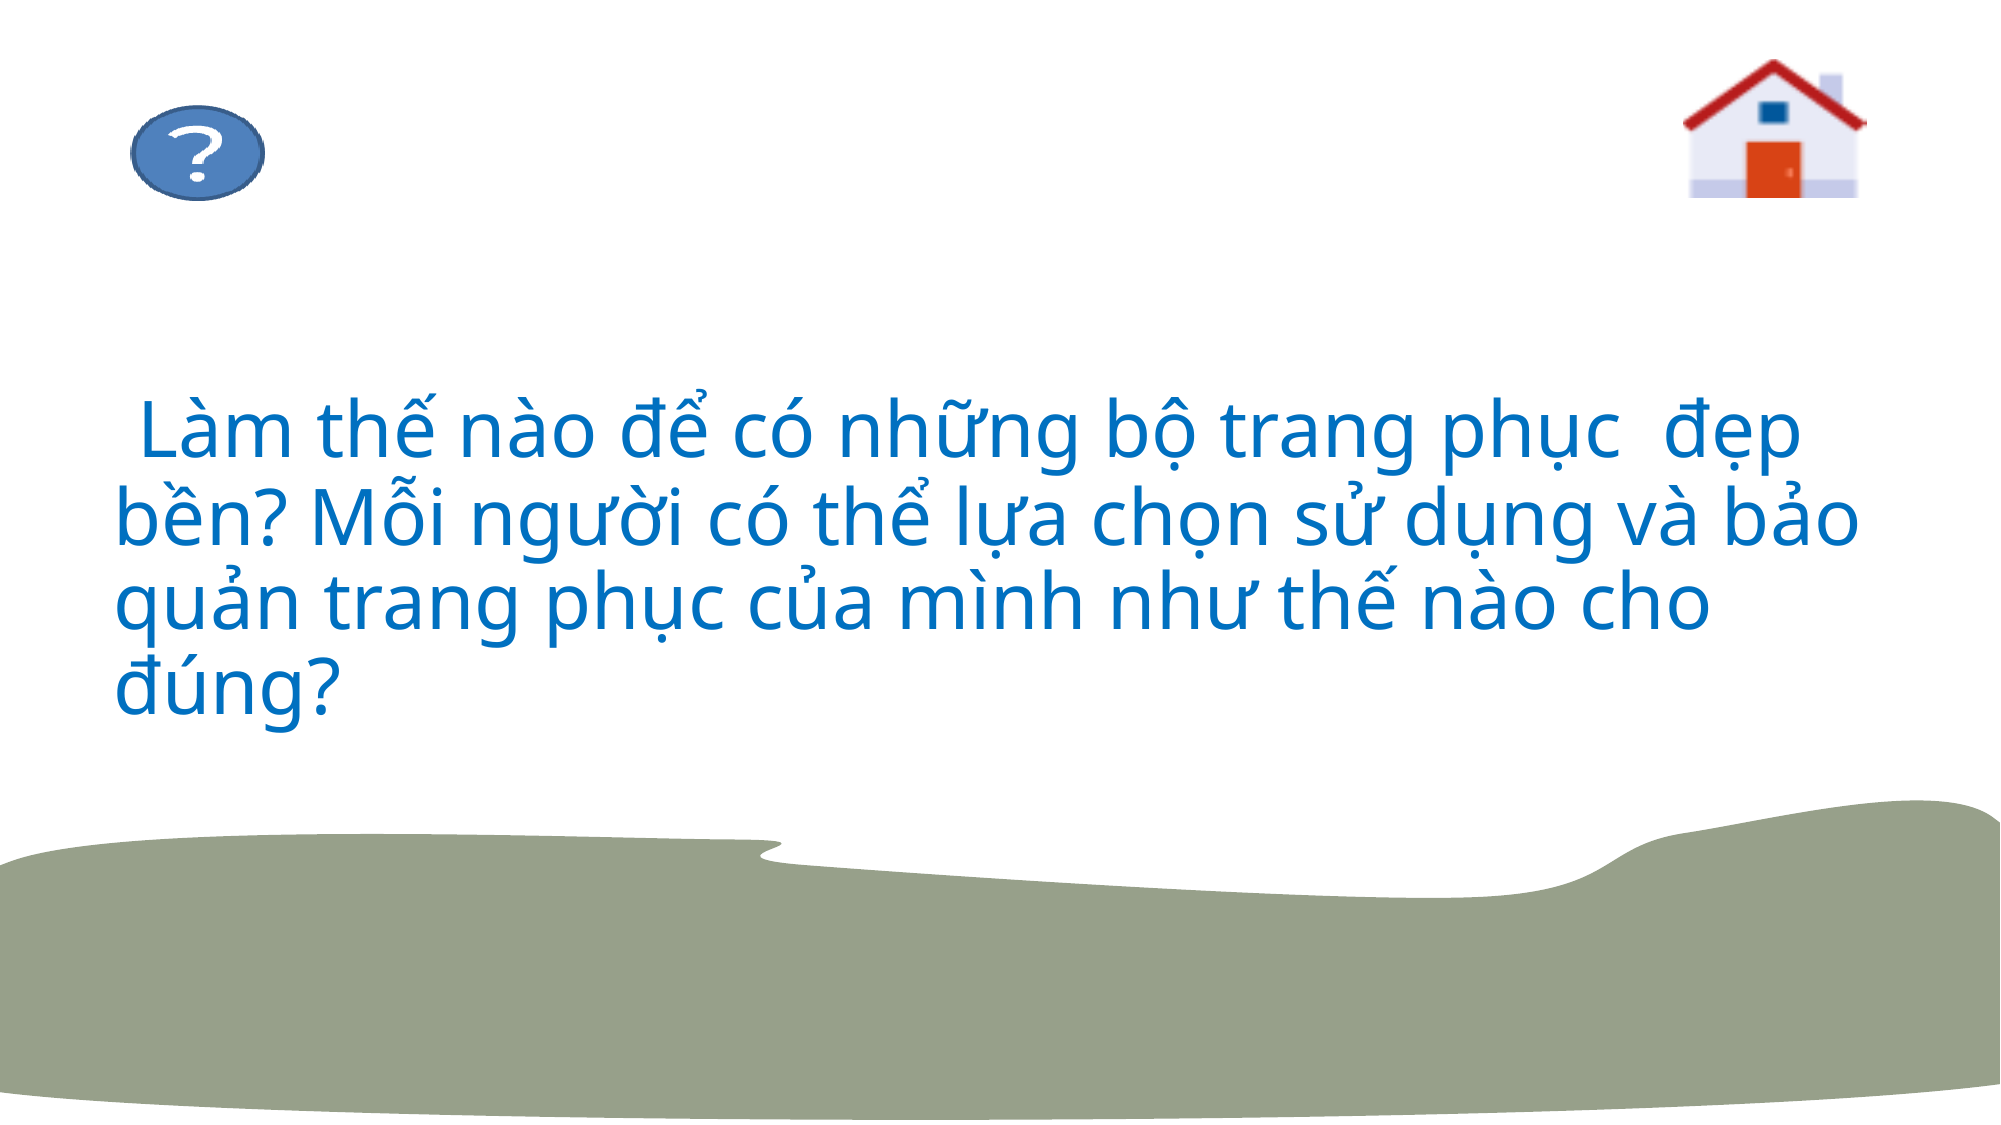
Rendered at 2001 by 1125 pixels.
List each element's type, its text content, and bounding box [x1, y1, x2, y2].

picture [100, 80, 299, 247]
title Làm thế nào để có những bộ trang phục đẹp bền? Mỗi người có thể lựa chọn sử dụng và bảo quản trang phục của mình như thế nào cho đúng? [98, 347, 1899, 763]
text_box [0, 799, 2000, 1121]
picture [1683, 59, 1867, 198]
